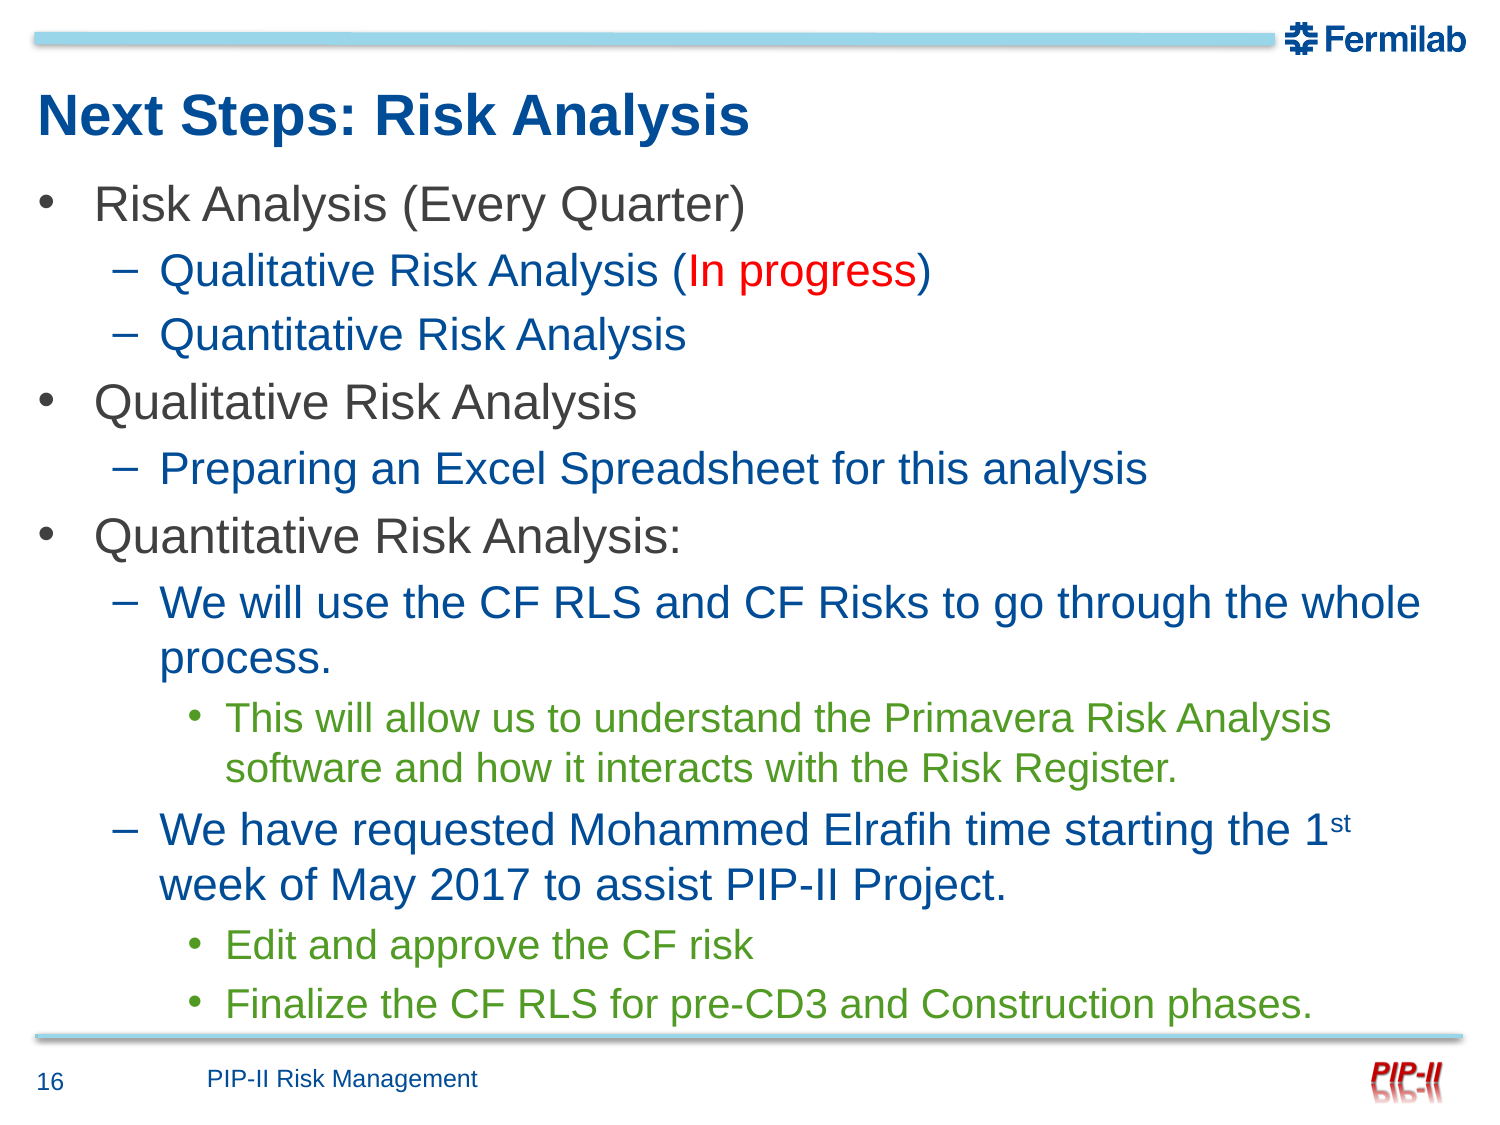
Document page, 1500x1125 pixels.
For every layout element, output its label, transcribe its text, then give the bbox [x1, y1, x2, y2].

title Next Steps: Risk Analysis [37, 76, 1463, 147]
footer PIP-II Risk Management [206, 1062, 1105, 1102]
list Risk Analysis (Every Quarter) Qualitative Risk Analysis (In progress) Quantitative Risk Analysis Qualitative Risk Analysis Preparing an Excel Spreadsheet for this analysis Quantitative Risk Analysis: We will use the CF RLS and CF Risks to go through the whole process. This will allow us to understand the Primavera Risk Analysis software and how it interacts with the Risk Register. We have requested Mohammed Elrafih time starting the 1st week of May 2017 to assist PIP-II Project. Edit and approve the CF risk Finalize the CF RLS for pre-CD3 and Construction phases. [37, 171, 1461, 1042]
picture [1352, 1046, 1477, 1115]
picture [1285, 22, 1466, 55]
slide_number 16 [36, 1065, 105, 1105]
